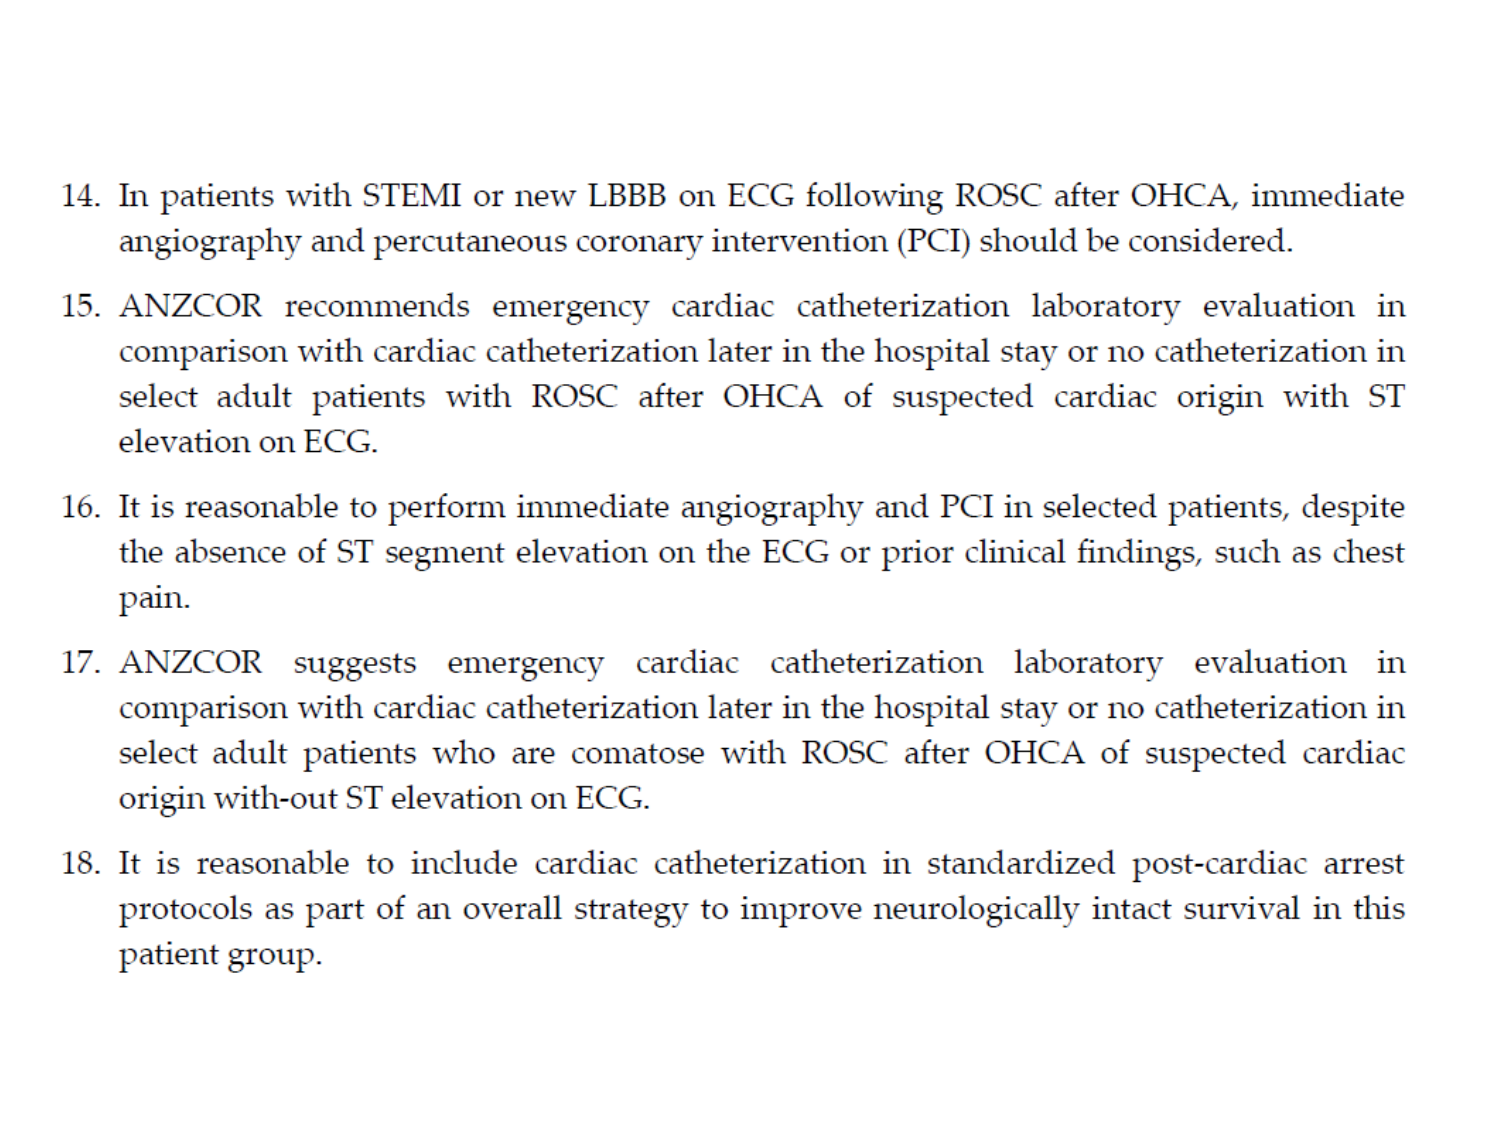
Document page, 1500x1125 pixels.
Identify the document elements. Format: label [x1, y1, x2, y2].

picture [27, 153, 1449, 1004]
